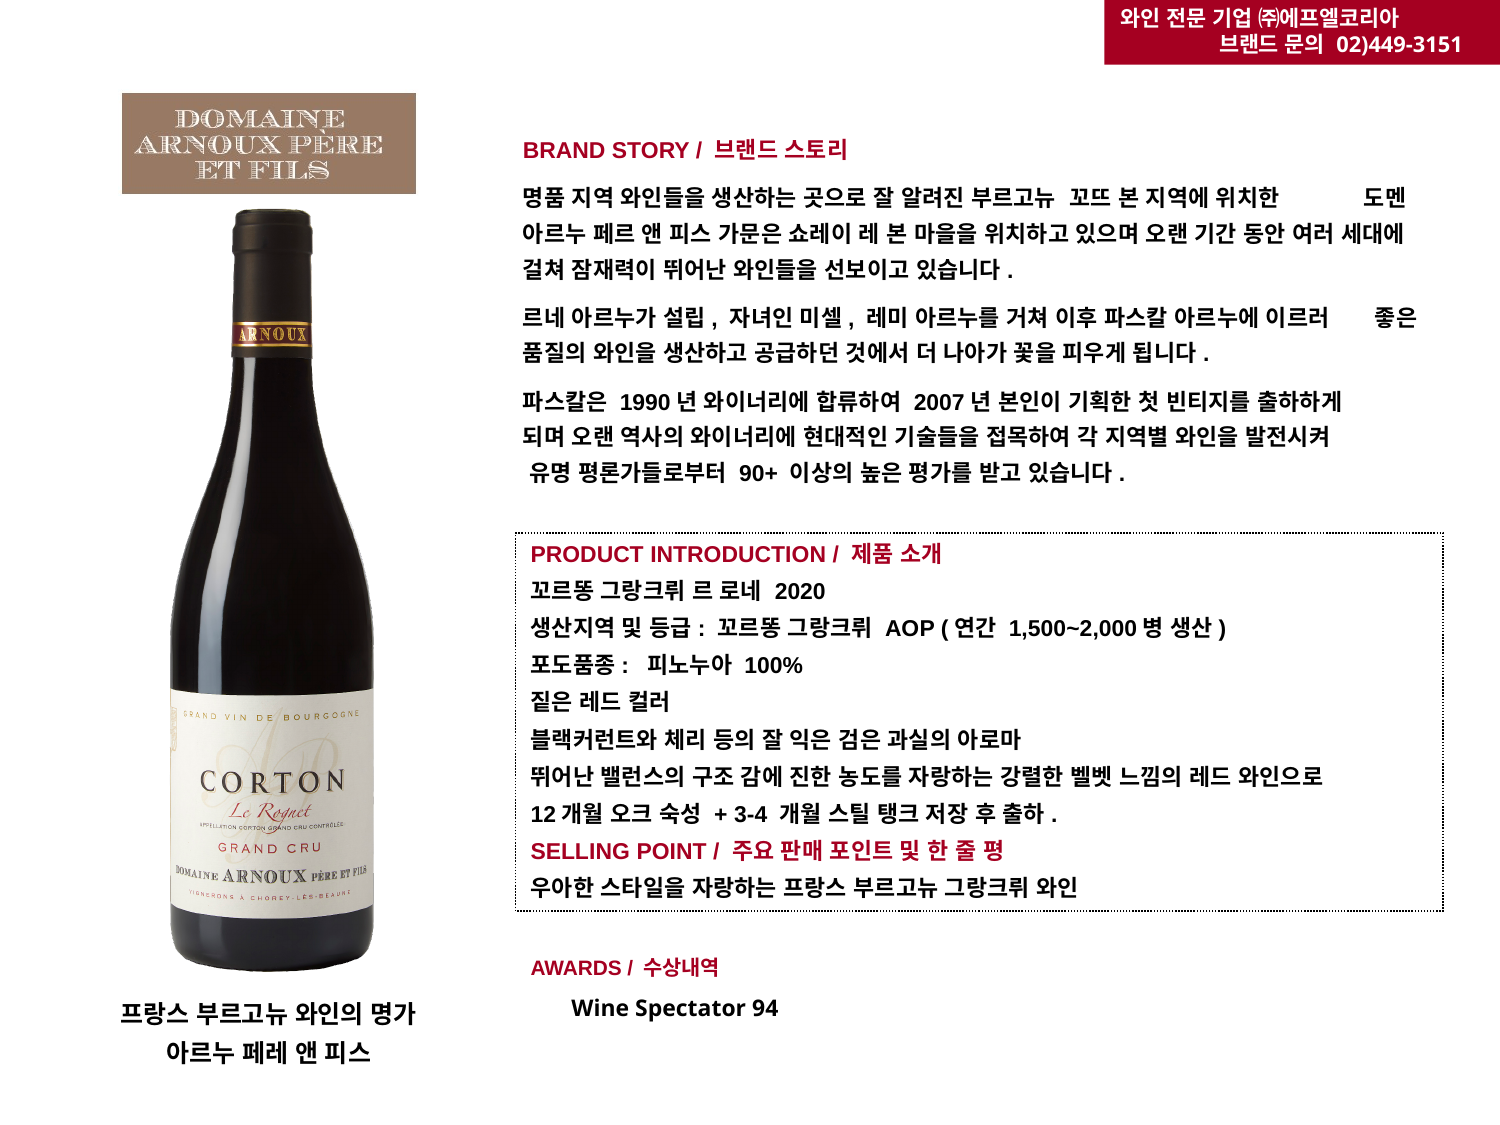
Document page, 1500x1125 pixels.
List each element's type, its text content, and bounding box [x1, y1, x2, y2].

text_box AWARDS / 수상내역 Wine Spectator 94 [515, 934, 1443, 1082]
picture [118, 89, 419, 990]
text_box BRAND STORY / 브랜드 스토리 명품 지역 와인들을 생산하는 곳으로 잘 알려진 부르고뉴 꼬뜨 본 지역에 위치한 도멘 아르누 페르 앤 피스 가문은 쇼레이 레 본 마을을 위치하고 있으며 오랜 기간 동안 여러 세대에 걸쳐 잠재력이 뛰어난 와인들을 선보이고 있습니다. 르네 아르누가 설립, 자녀인 미셀, 레미 아르누를 거쳐 이후 파스칼 아르누에 이르러 좋은 품질의 와인을 생산하고 공급하던 것에서 더 나아가 꽃을 피우게 됩니다. 파스칼은 1990년 와이너리에 합류하여 2007년 본인이 기획한 첫 빈티지를 출하하게 되며 오랜 역사의 와이너리에 현대적인 기술들을 접목하여 각 지역별 와인을 발전시켜 유명 평론가들로부터 90+ 이상의 높은 평가를 받고 있습니다. [507, 123, 1443, 496]
text_box 프랑스 부르고뉴 와인의 명가 아르누 페레 앤 피스 [50, 987, 488, 1082]
text_box 와인 전문 기업 ㈜에프엘코리아 브랜드 문의 02)449-3151 [1104, 0, 1500, 65]
text_box PRODUCT INTRODUCTION / 제품 소개 꼬르똥 그랑크뤼 르 로네 2020 생산지역 및 등급: 꼬르똥 그랑크뤼 AOP (연간 1,500~2,000병 생산) 포도품종: 피노누아 100% 짙은 레드 컬러 블랙커런트와 체리 등의 잘 익은 검은 과실의 아로마 뛰어난 밸런스의 구조 감에 진한 농도를 자랑하는 강렬한 벨벳 느낌의 레드 와인으로 12개월 오크 숙성 + 3-4 개월 스틸 탱크 저장 후 출하. SELLING POINT / 주요 판매 포인트 및 한 줄 평 우아한 스타일을 자랑하는 프랑스 부르고뉴 그랑크뤼 와인 [515, 532, 1443, 912]
